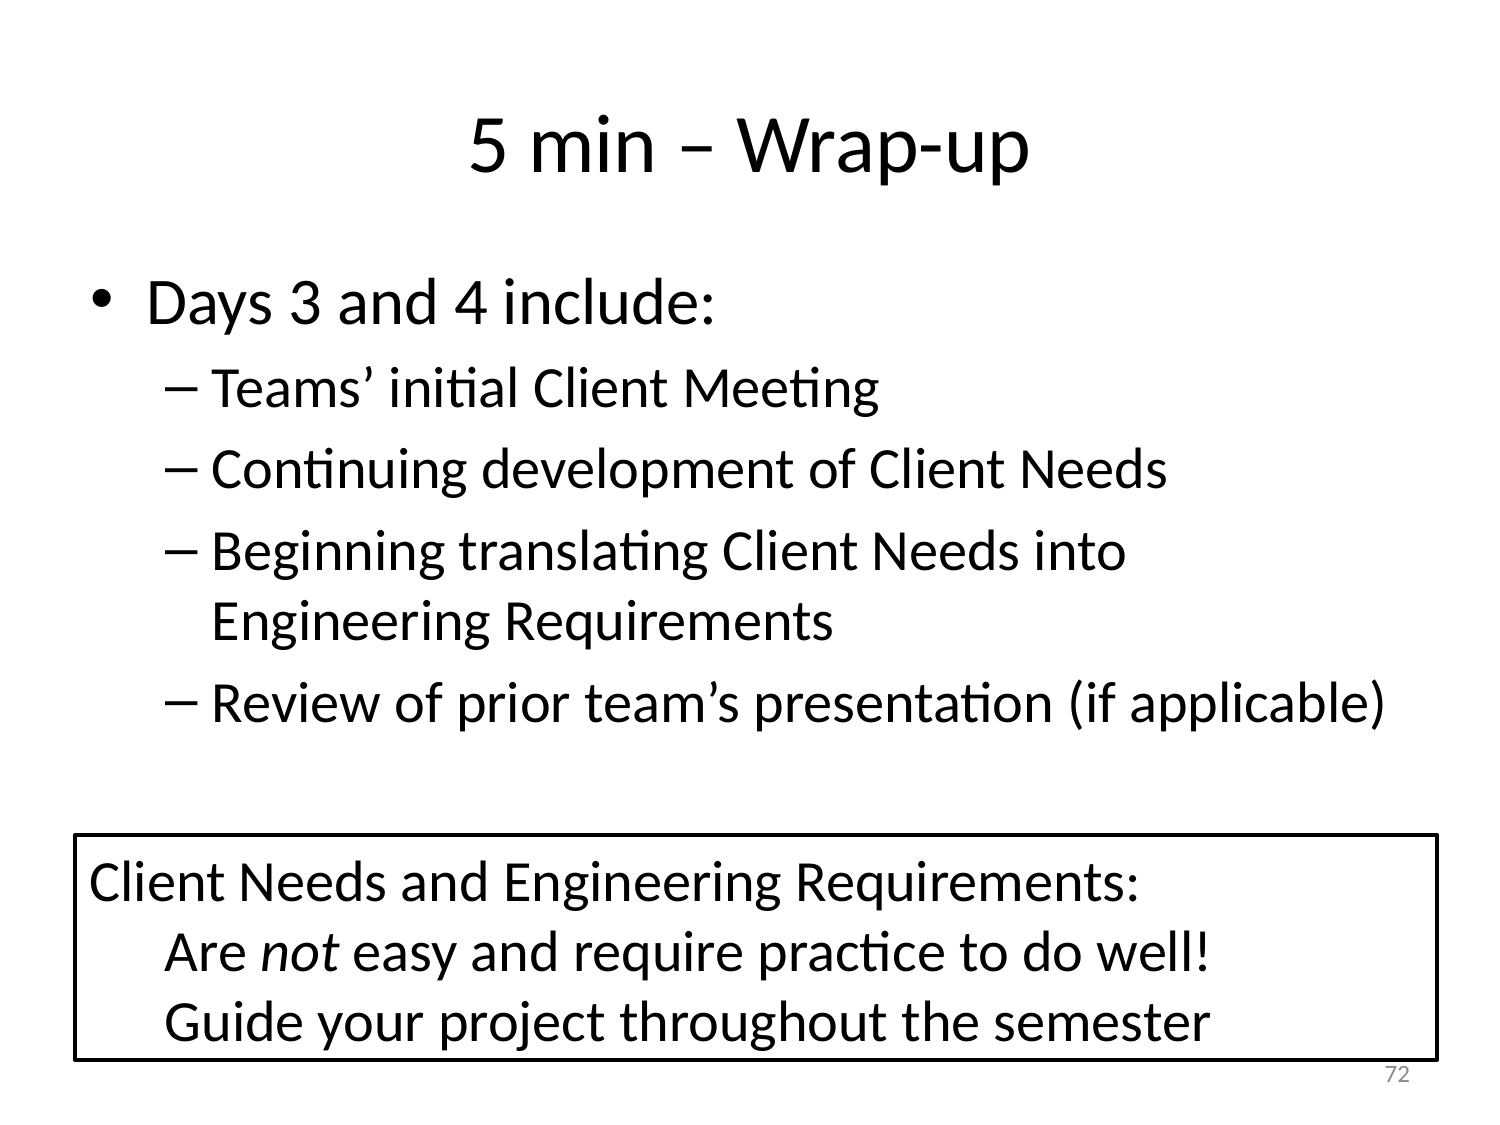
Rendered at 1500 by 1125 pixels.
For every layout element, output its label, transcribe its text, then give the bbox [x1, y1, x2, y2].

slide_number 72 [1074, 1062, 1425, 1103]
title 5 min – Wrap-up [75, 45, 1425, 233]
text_box Client Needs and Engineering Requirements: Are not easy and require practice to do well! Guide your project throughout the semester [73, 833, 1439, 1062]
list Days 3 and 4 include: Teams’ initial Client Meeting Continuing development of Client Needs Beginning translating Client Needs into Engineering Requirements Review of prior team’s presentation (if applicable) [75, 249, 1425, 763]
